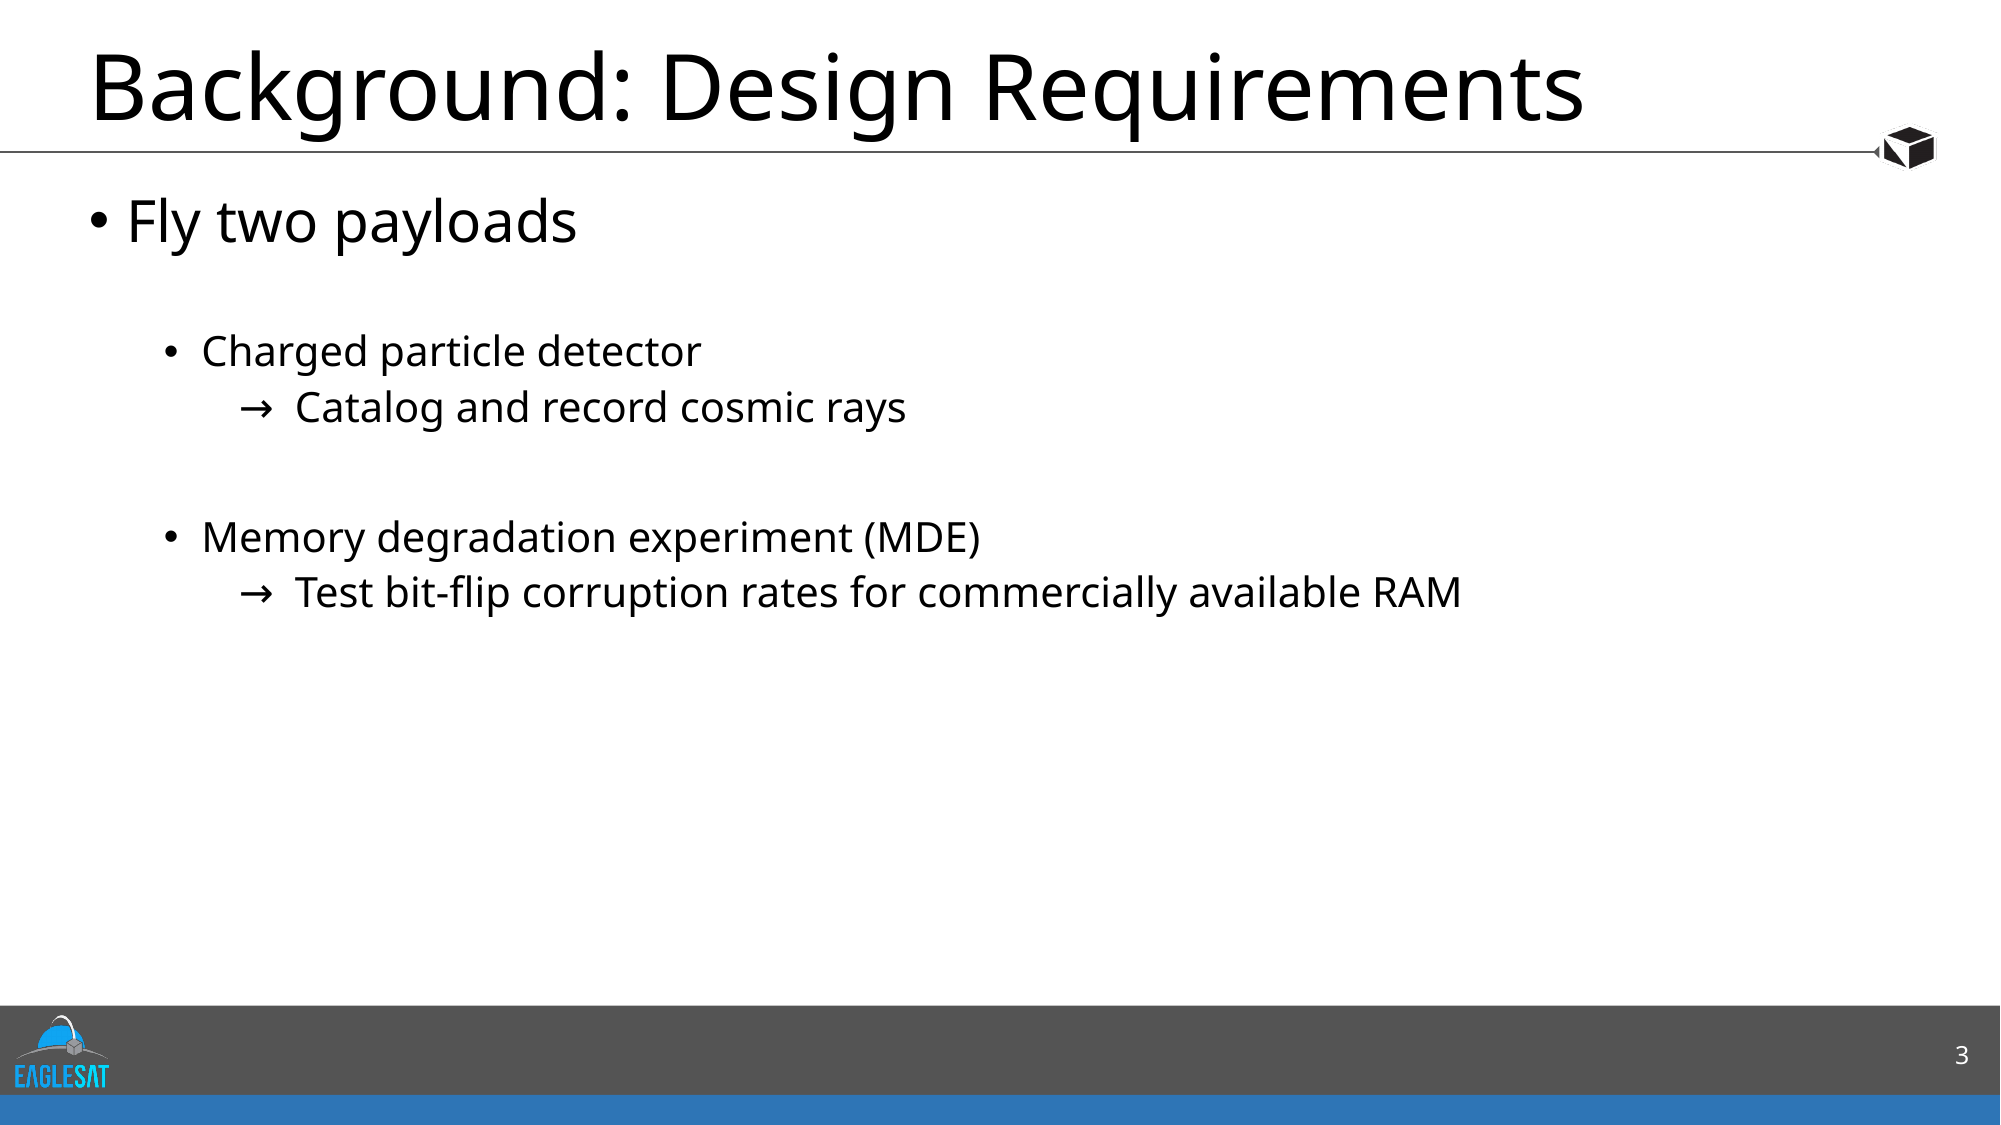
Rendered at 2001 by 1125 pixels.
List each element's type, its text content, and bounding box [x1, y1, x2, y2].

title Background: Design Requirements [74, 28, 1800, 148]
list Fly two payloads Charged particle detector Catalog and record cosmic rays Memory degradation experiment (MDE) Test bit-flip corruption rates for commercially available RAM [74, 184, 1932, 990]
picture [10, 1008, 114, 1090]
slide_number 3 [1534, 1026, 1985, 1087]
